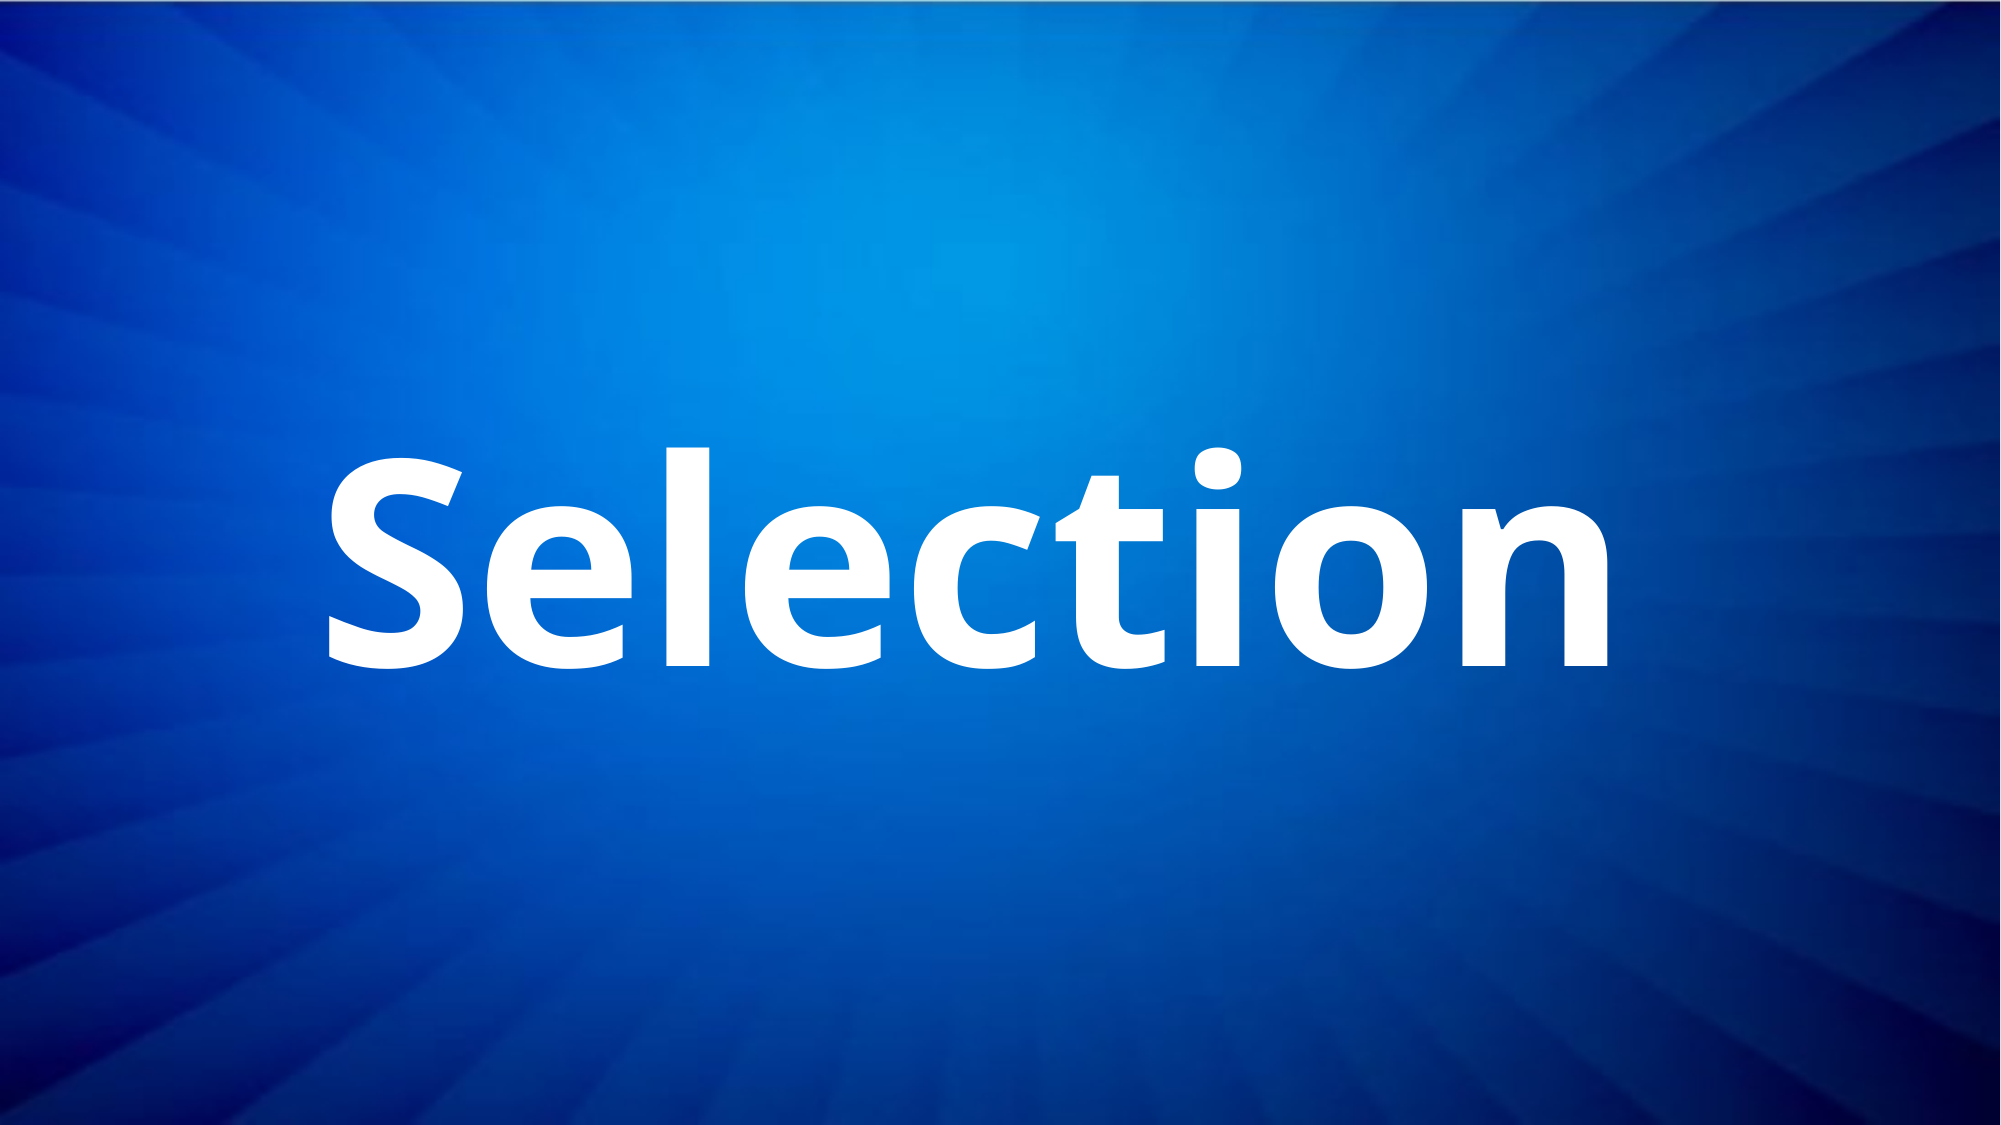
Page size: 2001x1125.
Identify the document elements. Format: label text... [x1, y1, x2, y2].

picture [0, 0, 2001, 1125]
title Selection [301, 388, 1650, 737]
